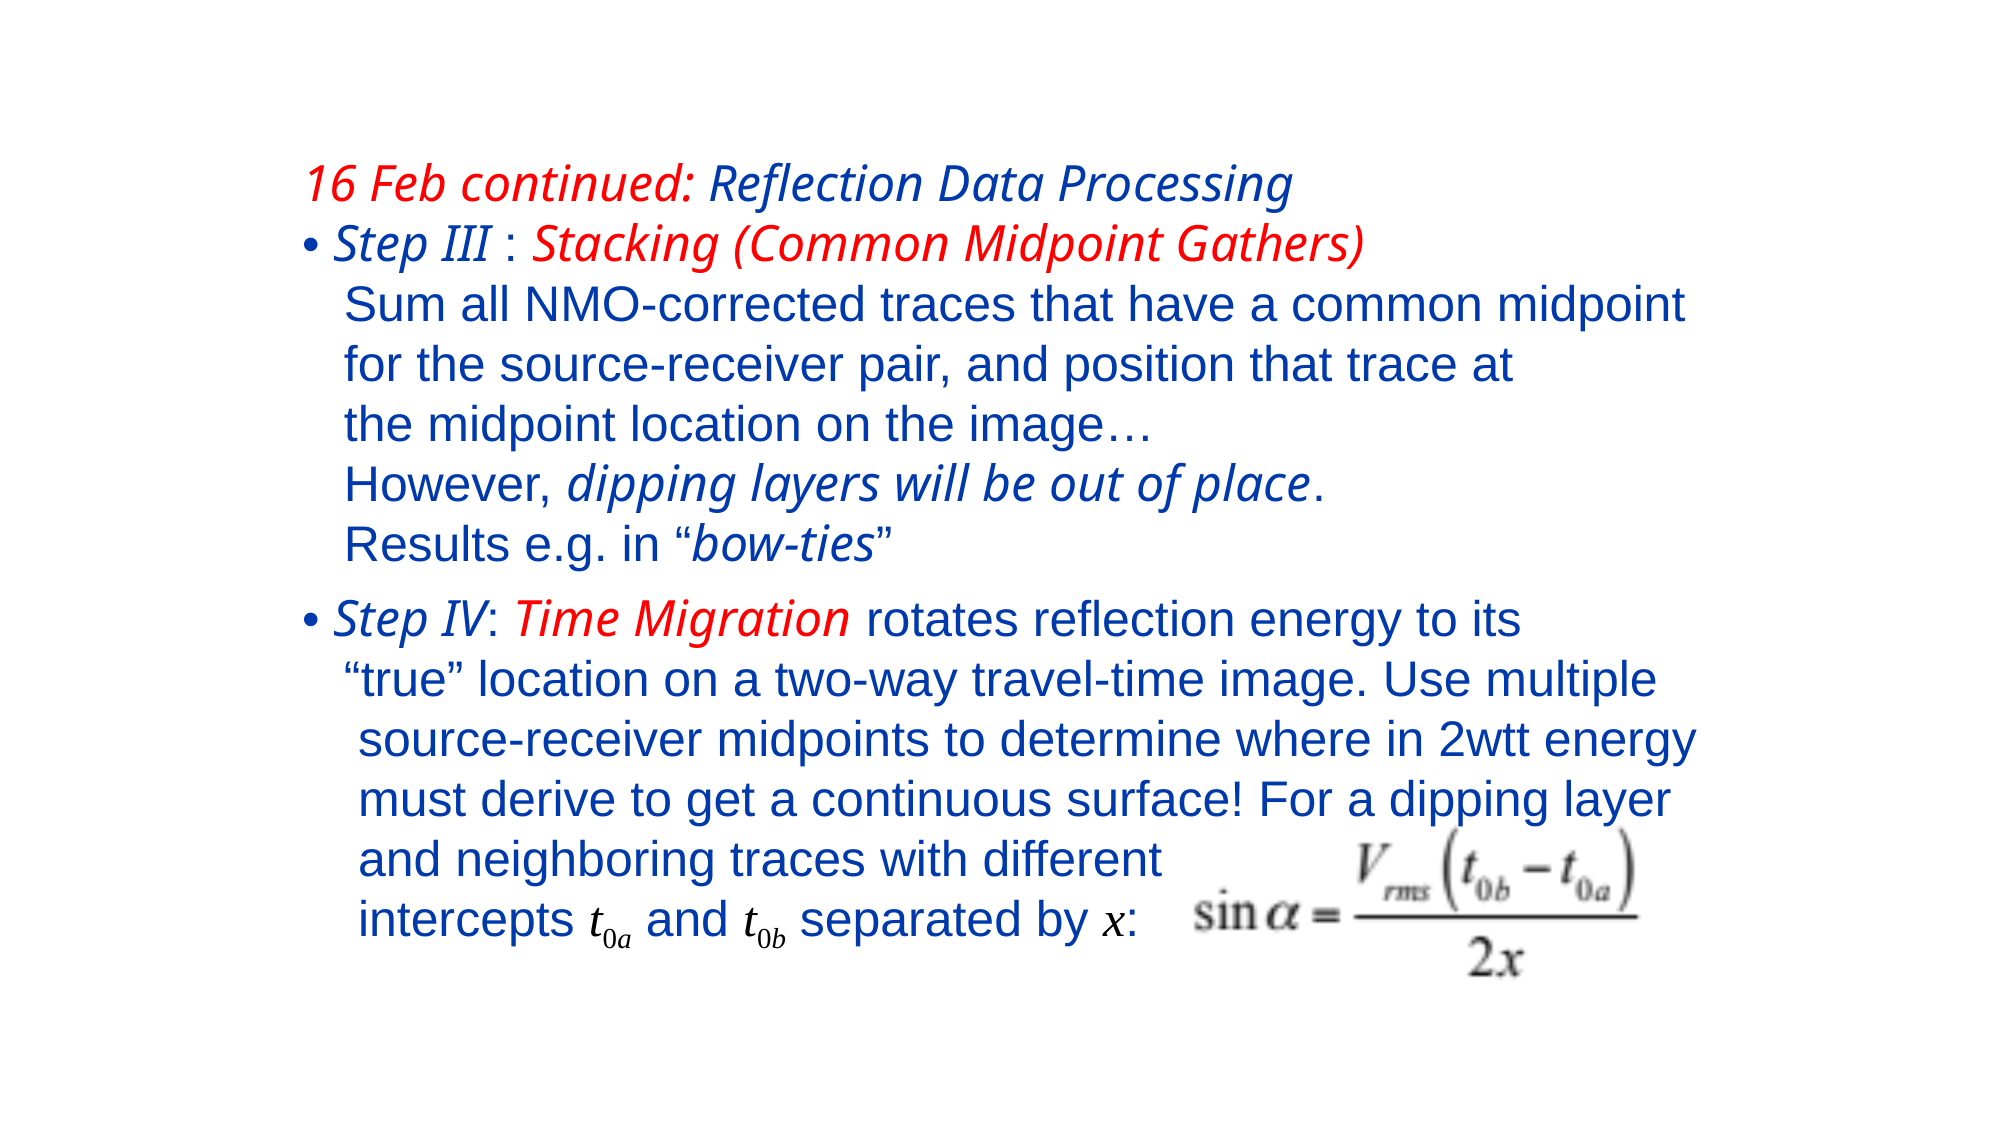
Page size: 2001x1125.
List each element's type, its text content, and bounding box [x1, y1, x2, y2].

picture [1189, 816, 1646, 982]
text_box 16 Feb continued: Reflection Data Processing • Step III : Stacking (Common Midpoint Gathers) Sum all NMO-corrected traces that have a common midpoint for the source-receiver pair, and position that trace at the midpoint location on the image… However, dipping layers will be out of place. Results e.g. in “bow-ties” • Step IV: Time Migration rotates reflection energy to its “true” location on a two-way travel-time image. Use multiple source-receiver midpoints to determine where in 2wtt energy must derive to get a continuous surface! For a dipping layer and neighboring traces with different intercepts t0a and t0b separated by x: [287, 143, 1713, 962]
